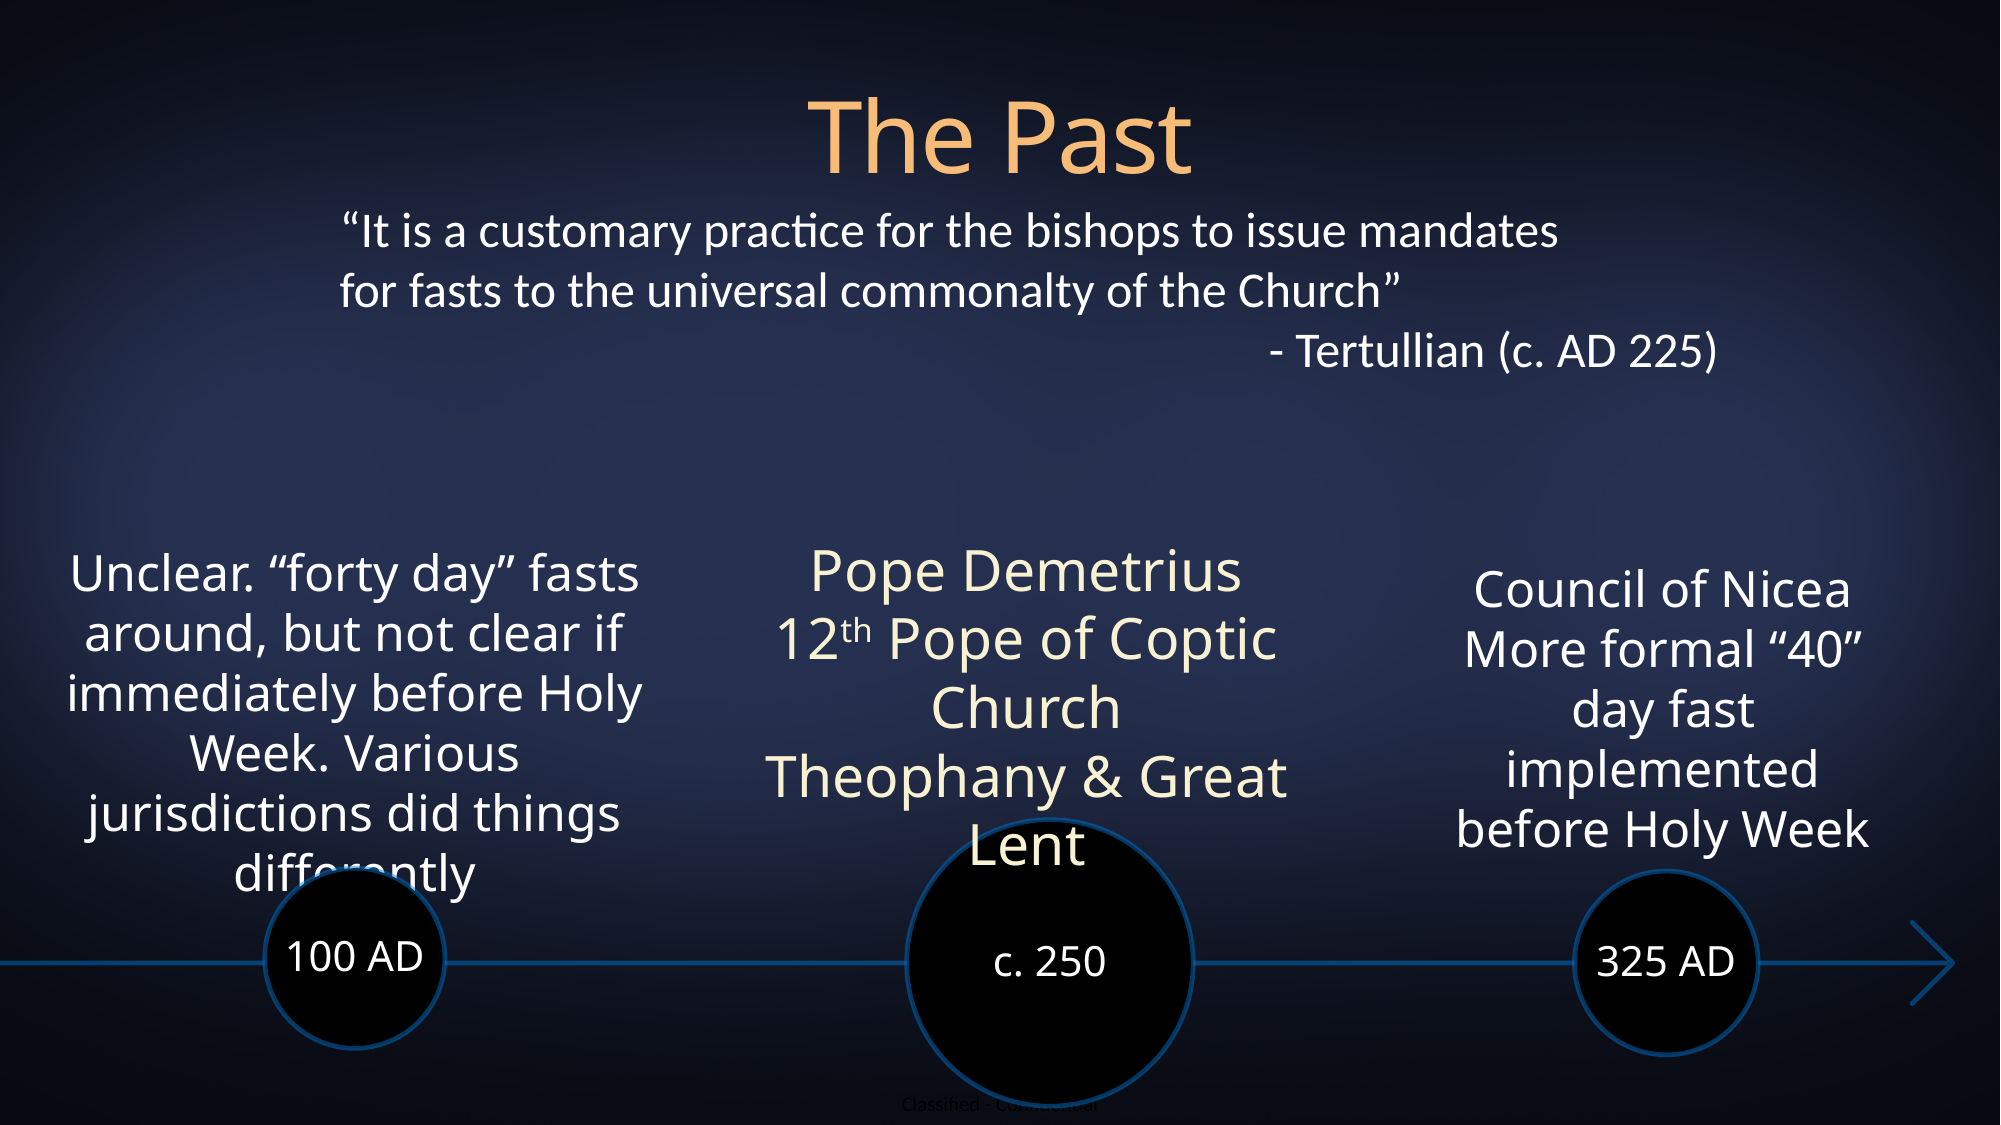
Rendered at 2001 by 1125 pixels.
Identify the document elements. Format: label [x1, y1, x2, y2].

picture [0, 0, 2000, 1125]
text_box [0, 934, 1947, 992]
